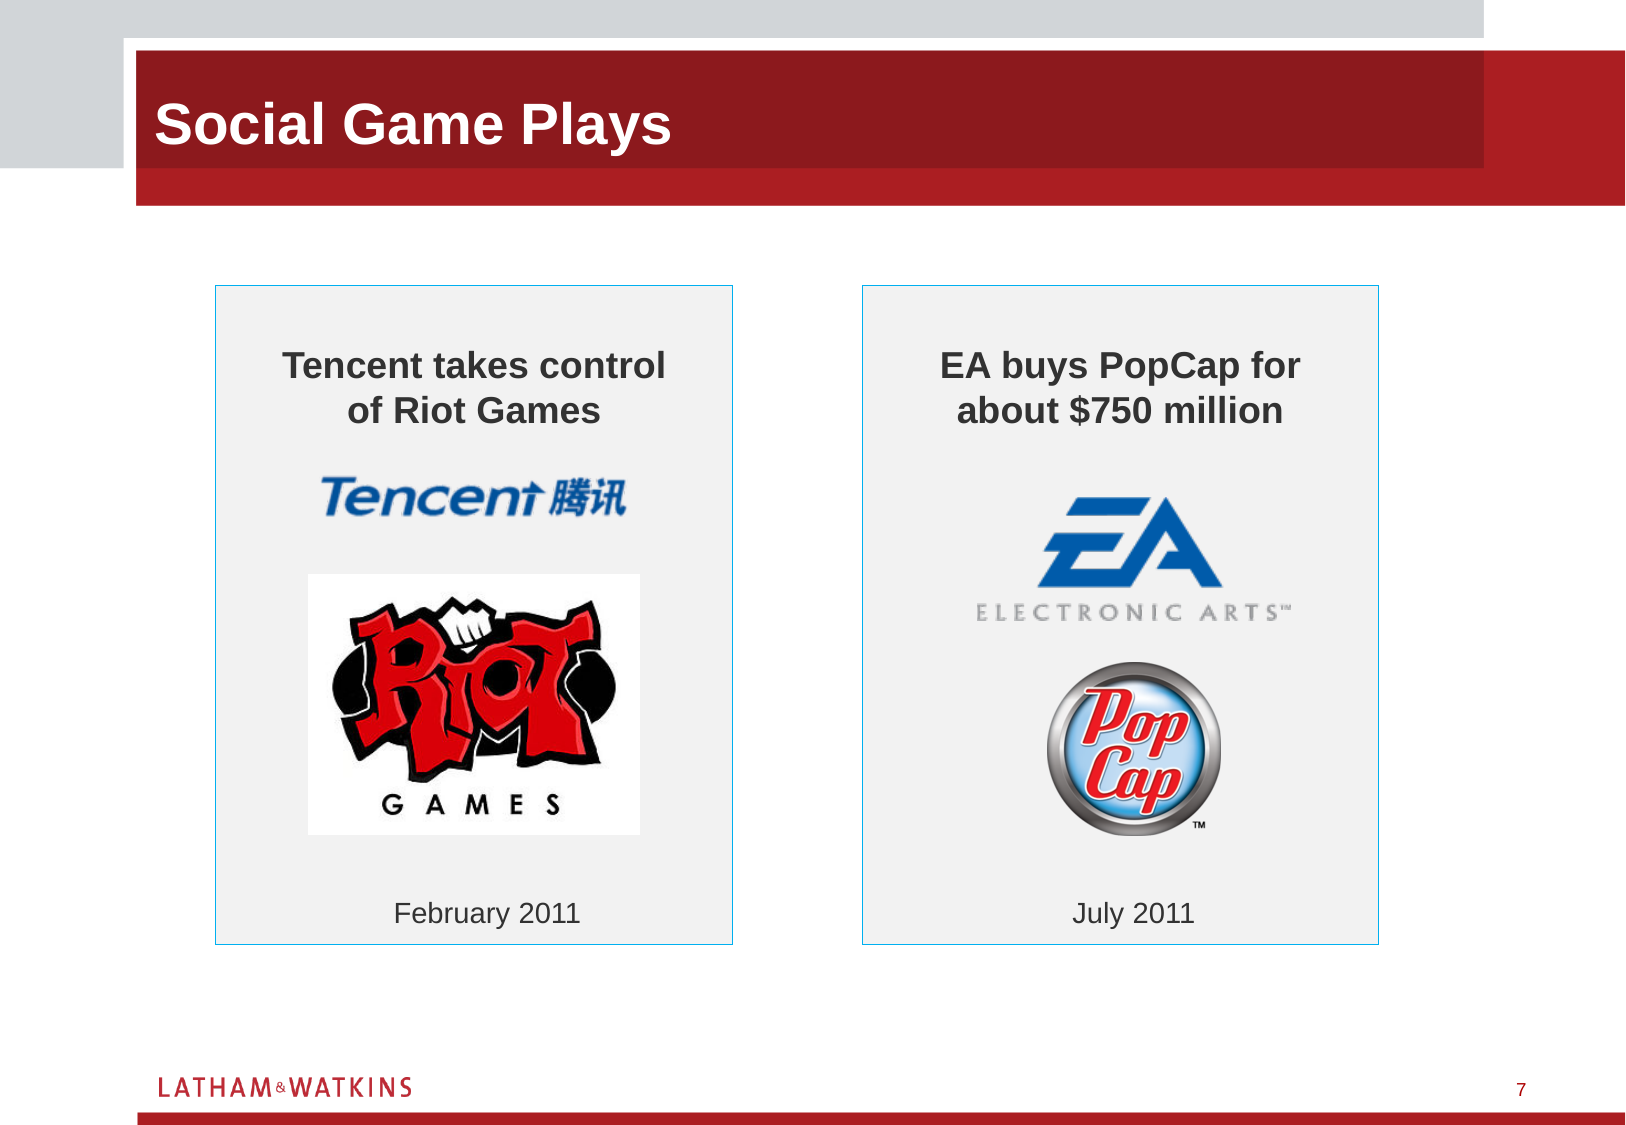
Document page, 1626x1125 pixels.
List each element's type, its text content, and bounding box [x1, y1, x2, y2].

text_box July 2011 [946, 887, 1322, 938]
text_box [862, 285, 1379, 945]
text_box [215, 285, 733, 945]
text_box Tencent takes control of Riot Games [255, 334, 693, 439]
slide_number 6 [1474, 1070, 1542, 1108]
picture [0, 0, 1626, 1125]
text_box EA buys PopCap for about $750 million [901, 334, 1340, 439]
text_box February 2011 [299, 887, 675, 938]
text_box Social Game Plays [139, 62, 1440, 188]
